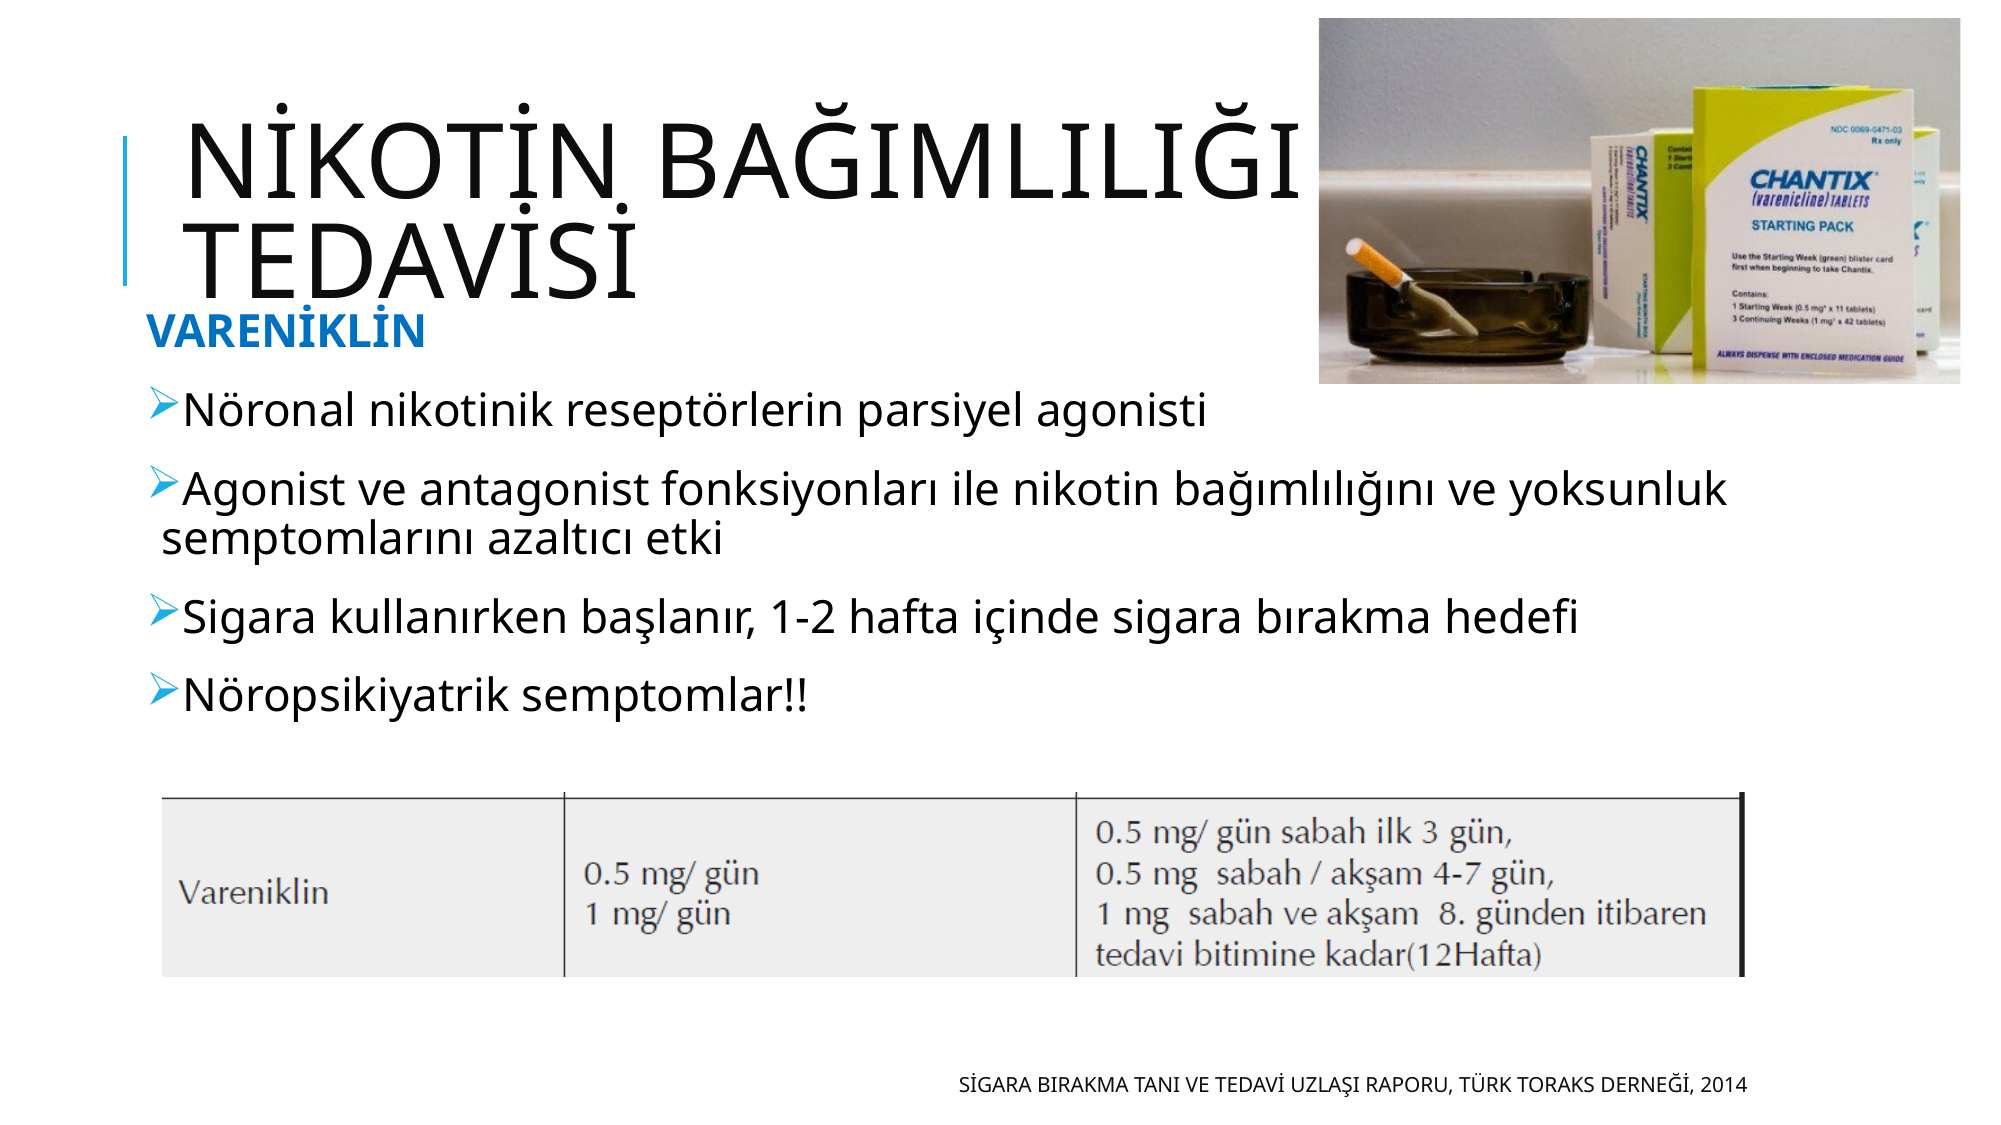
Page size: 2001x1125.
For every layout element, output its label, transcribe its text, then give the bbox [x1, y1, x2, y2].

picture [161, 791, 1749, 977]
picture [1318, 18, 1961, 384]
list VARENİKLİN Nöronal nikotinik reseptörlerin parsiyel agonisti Agonist ve antagonist fonksiyonları ile nikotin bağımlılığını ve yoksunluk semptomlarını azaltıcı etki Sigara kullanırken başlanır, 1-2 hafta içinde sigara bırakma hedefi Nöropsikiyatrik semptomlar!! [138, 300, 1907, 815]
footer Sigara Bırakma Tanı Ve Tedavi Uzlaşı Raporu, Türk Toraks Derneği, 2014 [794, 1061, 1763, 1107]
title Nikotin Bağımlılığı Tedavisi [168, 96, 1311, 300]
